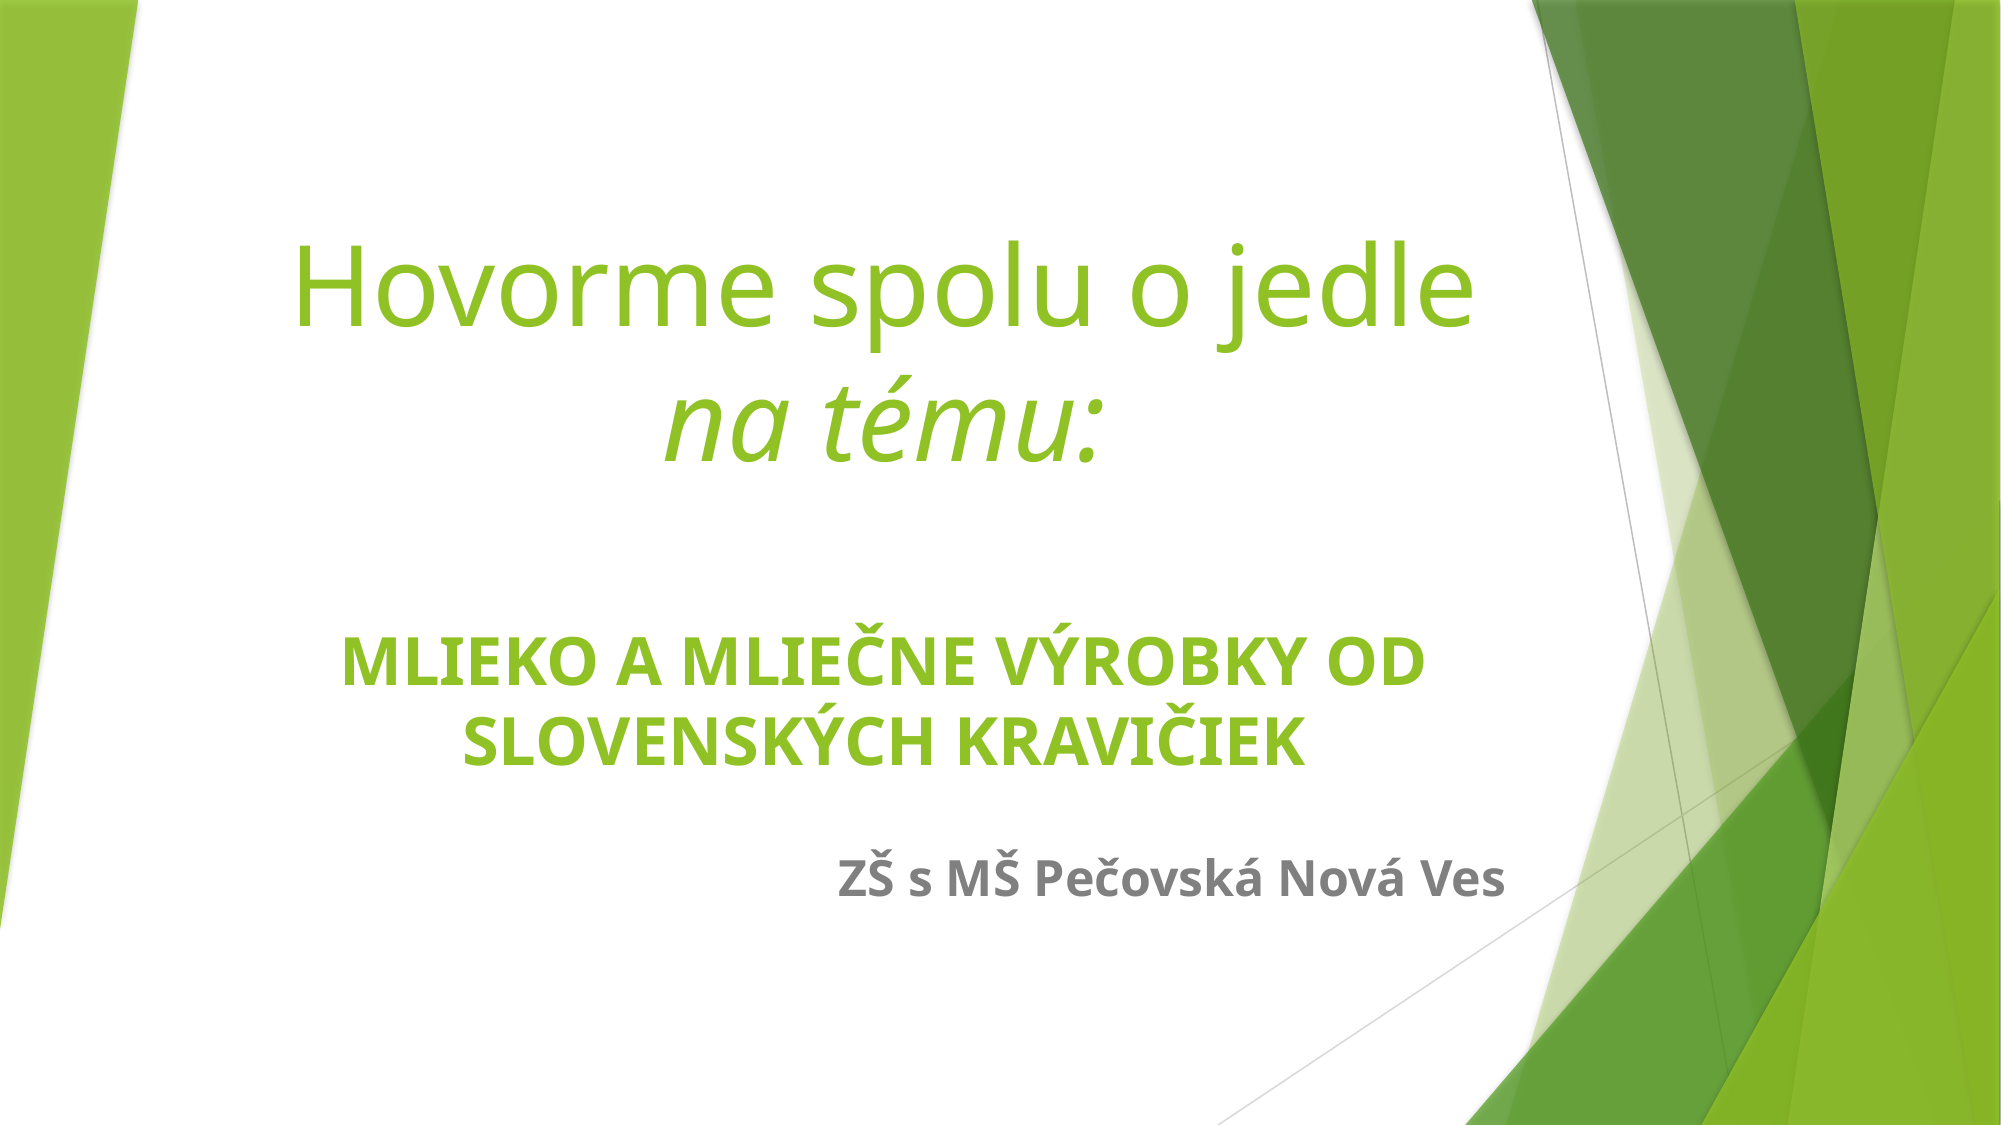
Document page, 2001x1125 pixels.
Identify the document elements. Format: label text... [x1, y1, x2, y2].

title Hovorme spolu o jedle na tému: MLIEKO A MLIEČNE VÝROBKY OD SLOVENSKÝCH KRAVIČIEK [247, 314, 1522, 839]
subtitle ZŠ s MŠ Pečovská Nová Ves [247, 839, 1522, 984]
